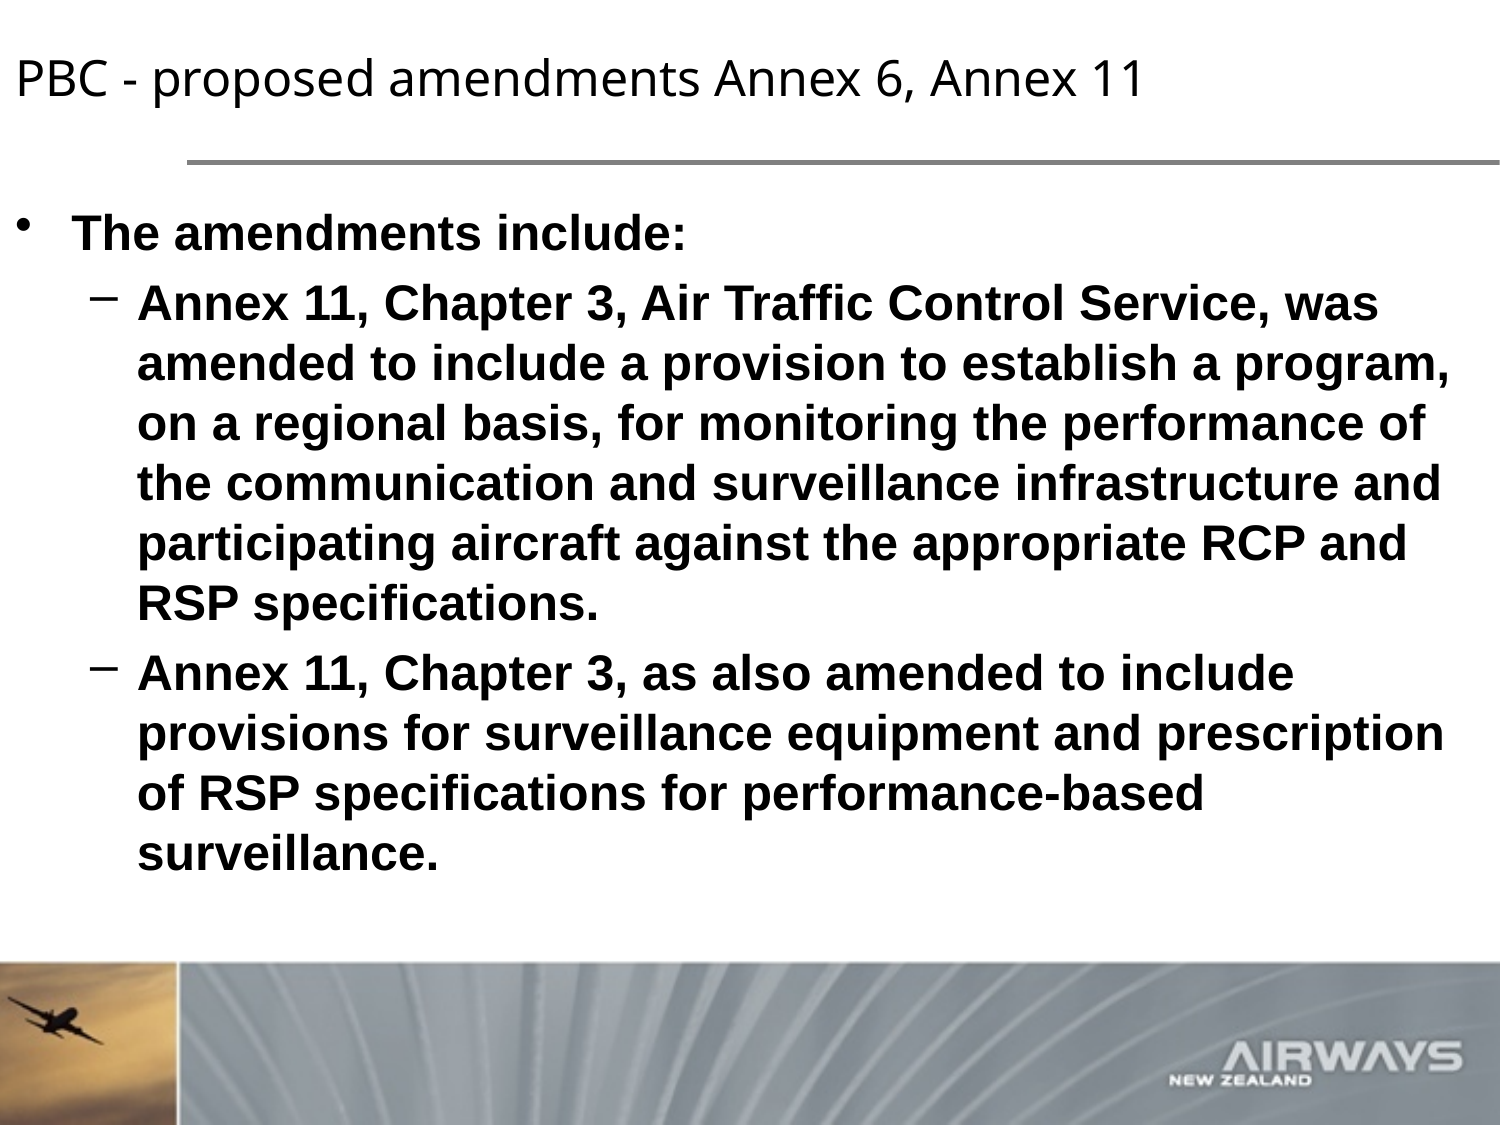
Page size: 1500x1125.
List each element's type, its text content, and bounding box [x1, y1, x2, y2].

title PBC - proposed amendments Annex 6, Annex 11 [0, 23, 1500, 130]
list The amendments include: Annex 11, Chapter 3, Air Traffic Control Service, was amended to include a provision to establish a program, on a regional basis, for monitoring the performance of the communication and surveillance infrastructure and participating aircraft against the appropriate RCP and RSP specifications. Annex 11, Chapter 3, as also amended to include provisions for surveillance equipment and prescription of RSP specifications for performance-based surveillance. [0, 160, 1500, 938]
picture [0, 960, 1500, 1125]
